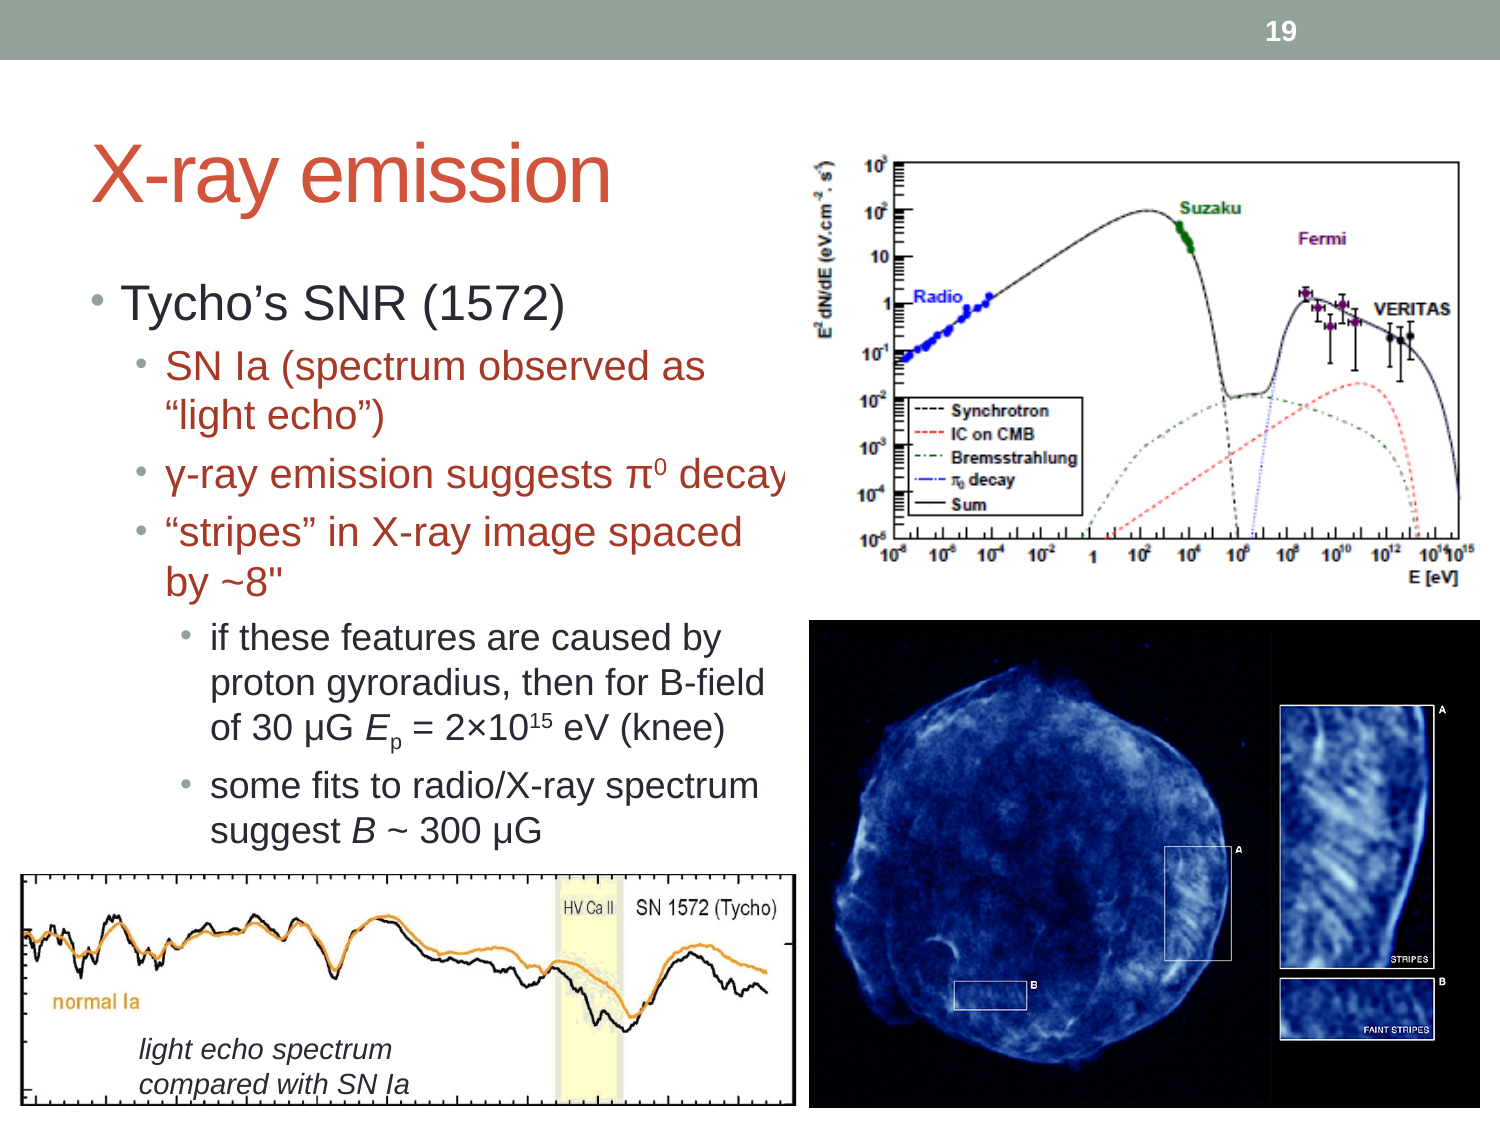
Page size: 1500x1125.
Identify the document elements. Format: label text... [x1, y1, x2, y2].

picture [17, 620, 1480, 1109]
slide_number 19 [1250, 3, 1425, 57]
title X-ray emission [75, 87, 1425, 250]
list Tycho’s SNR (1572) SN Ia (spectrum observed as “light echo”) γ-ray emission suggests π0 decay “stripes” in X-ray image spaced by ~8" if these features are caused by proton gyroradius, then for B-field of 30 μG Ep = 2×1015 eV (knee) some fits to radio/X-ray spectrum suggest B ~ 300 μG [75, 262, 809, 871]
picture [785, 122, 1489, 599]
